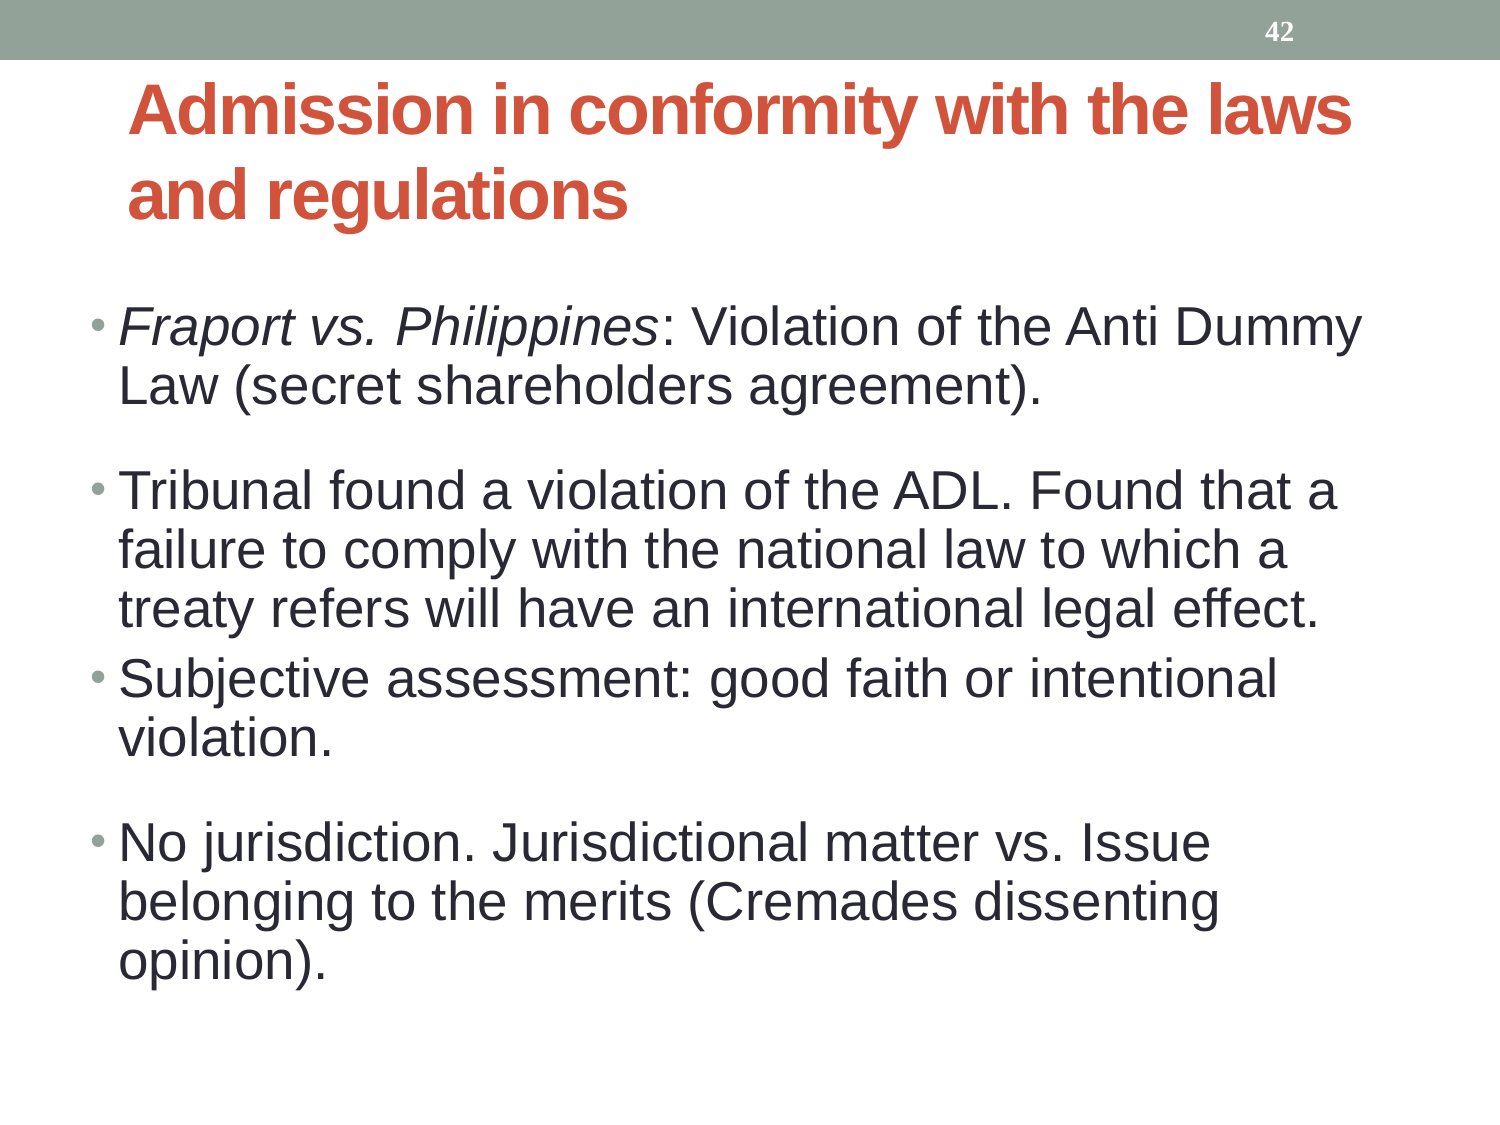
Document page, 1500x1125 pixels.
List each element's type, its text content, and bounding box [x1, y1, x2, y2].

list Fraport vs. Philippines: Violation of the Anti Dummy Law (secret shareholders agreement). Tribunal found a violation of the ADL. Found that a failure to comply with the national law to which a treaty refers will have an international legal effect. Subjective assessment: good faith or intentional violation. No jurisdiction. Jurisdictional matter vs. Issue belonging to the merits (Cremades dissenting opinion). [75, 290, 1436, 1006]
slide_number 42 [1250, 3, 1425, 57]
title Admission in conformity with the laws and regulations [112, 54, 1388, 243]
